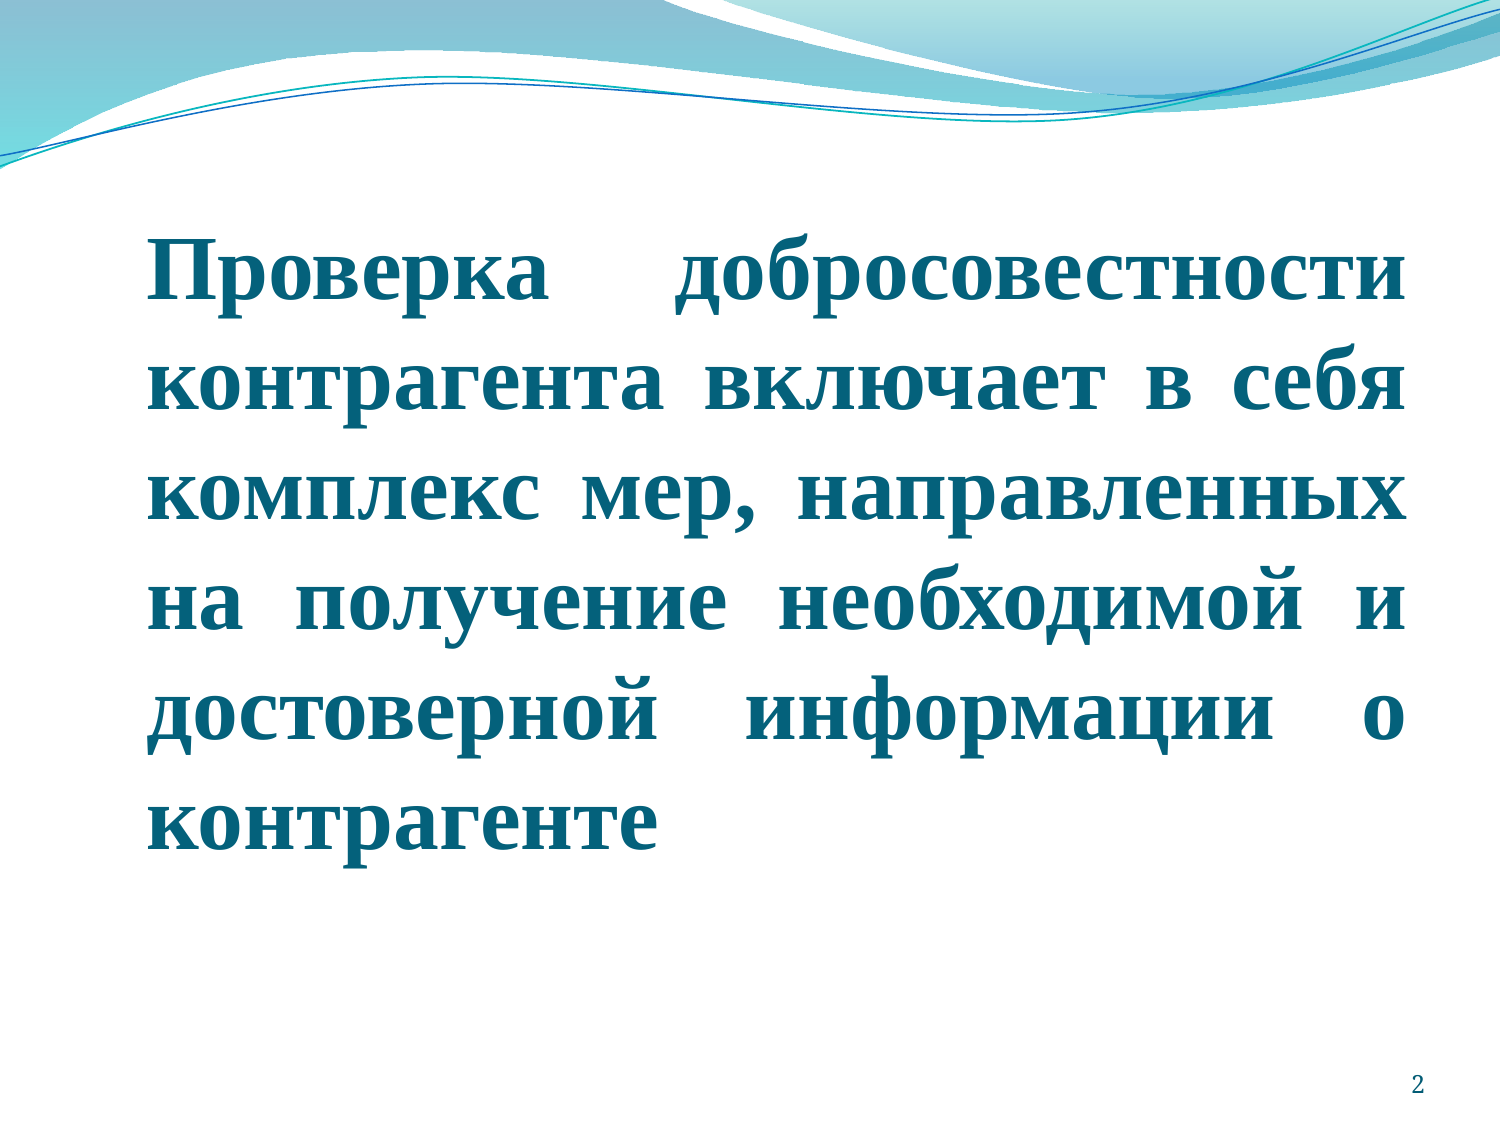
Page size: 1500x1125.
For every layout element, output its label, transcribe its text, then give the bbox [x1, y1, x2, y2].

slide_number 2 [1299, 1042, 1425, 1103]
list Проверка добросовестности контрагента включает в себя комплекс мер, направленных на получение необходимой и достоверной информации о контрагенте [123, 101, 1424, 965]
